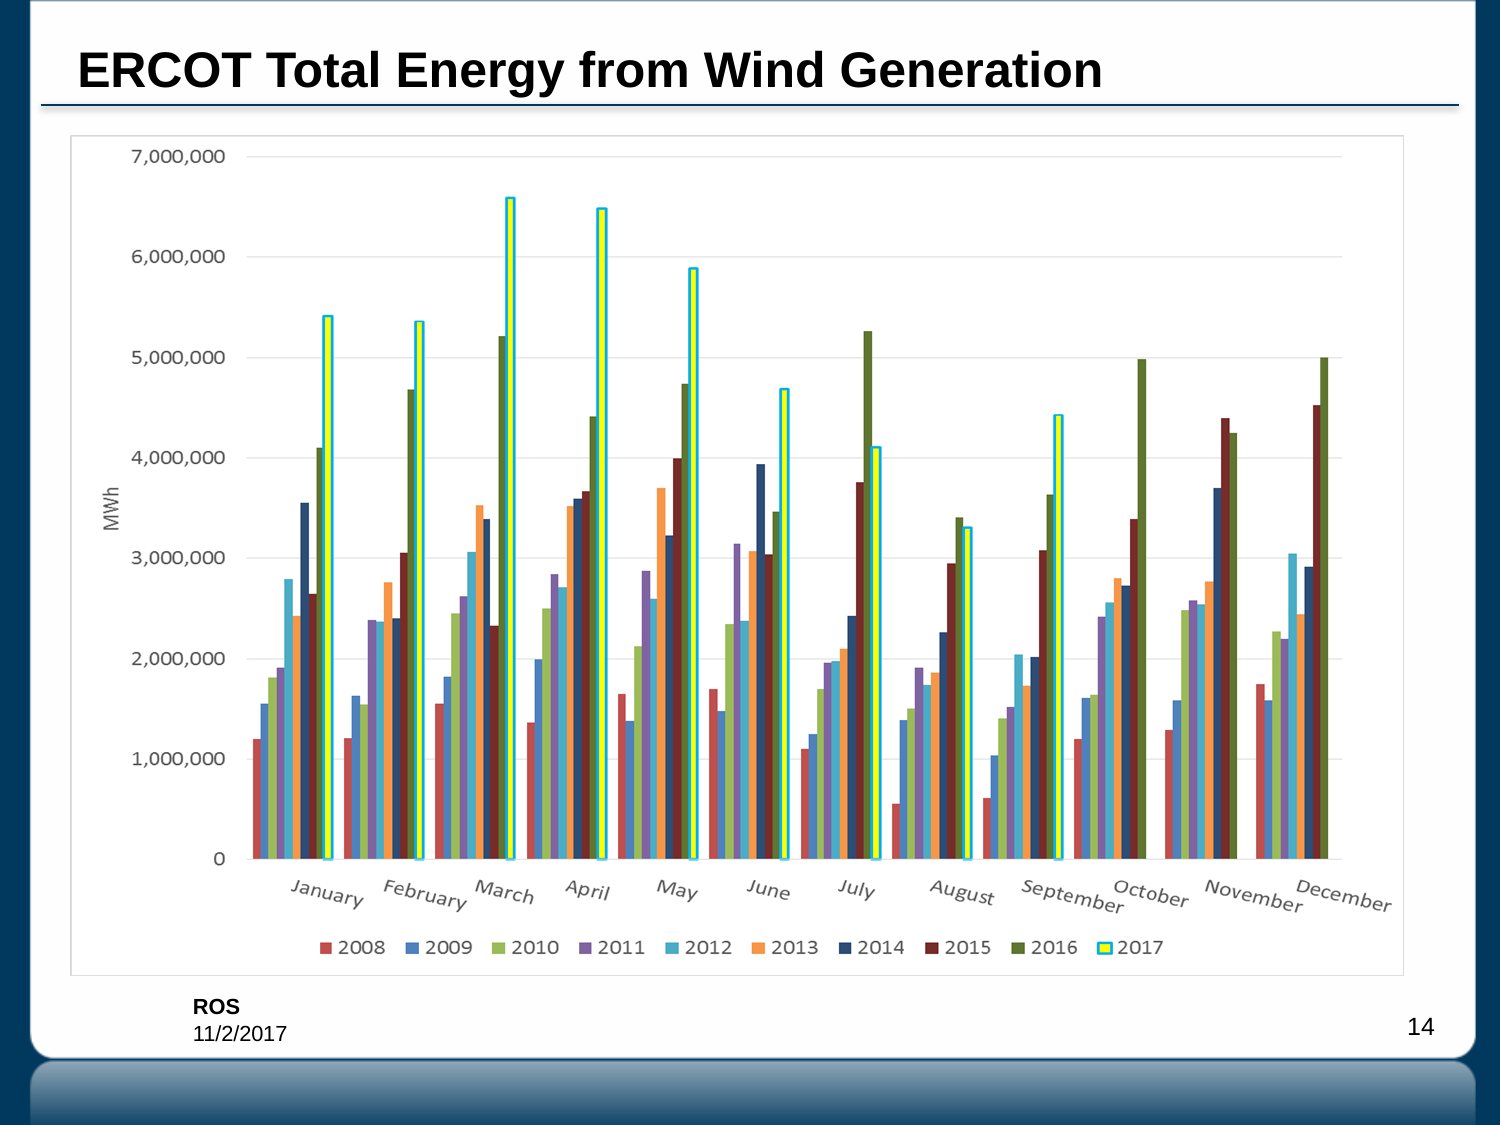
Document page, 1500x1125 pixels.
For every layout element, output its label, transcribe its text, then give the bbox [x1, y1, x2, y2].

picture [0, 0, 1500, 1125]
title ERCOT Total Energy from Wind Generation [62, 29, 1450, 106]
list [70, 135, 1405, 976]
